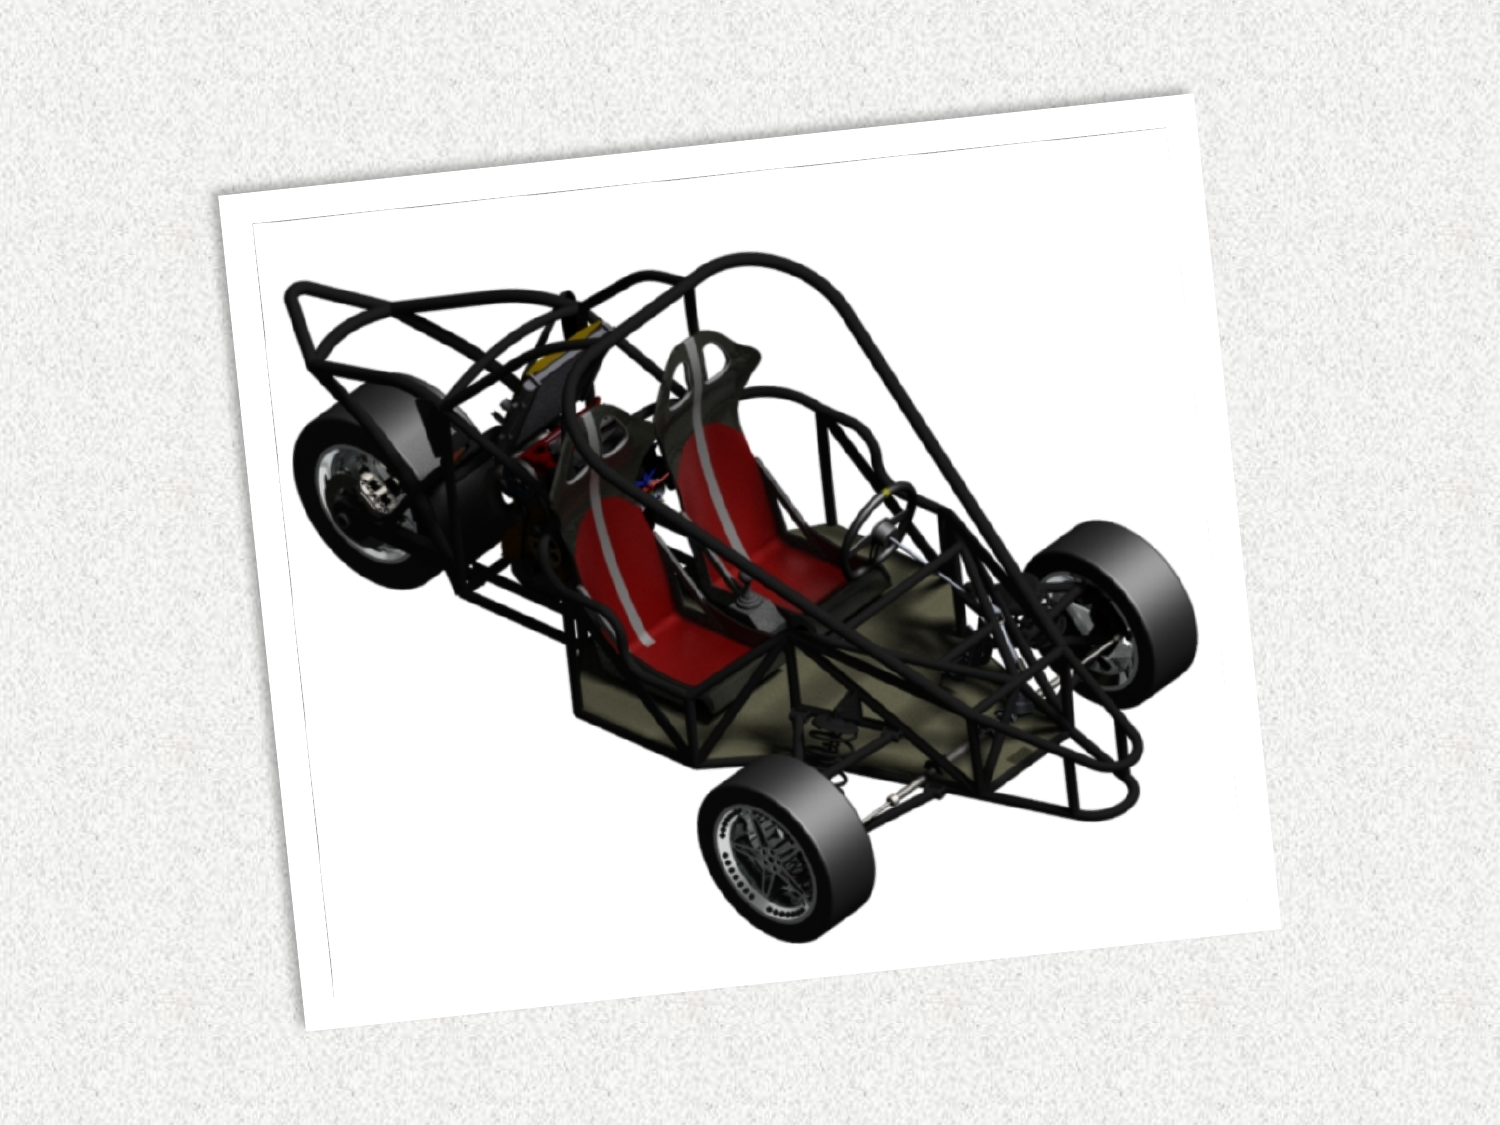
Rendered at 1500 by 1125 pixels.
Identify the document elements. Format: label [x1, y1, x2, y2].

picture [253, 128, 1247, 997]
